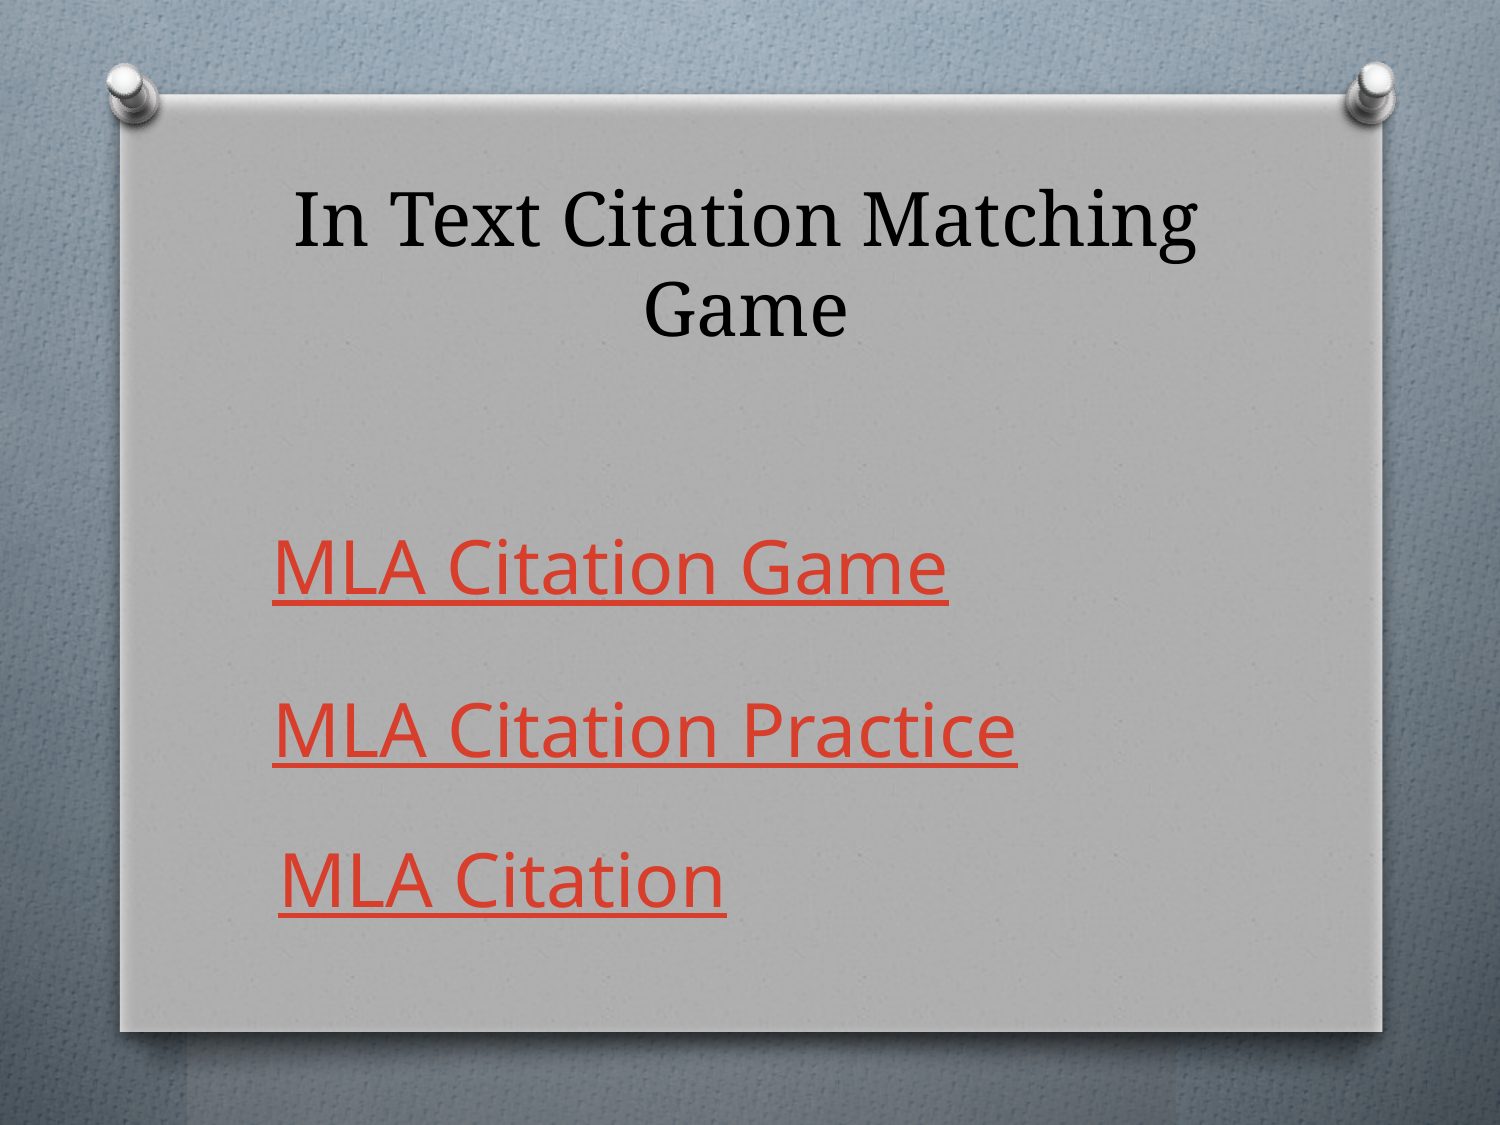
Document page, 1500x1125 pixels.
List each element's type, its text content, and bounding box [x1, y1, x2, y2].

text_box MLA Citation Game [257, 512, 1188, 630]
picture [1317, 35, 1439, 156]
text_box MLA Citation Practice [257, 675, 1063, 792]
title In Text Citation Matching Game [174, 162, 1318, 360]
picture [75, 29, 198, 153]
text_box MLA Citation [263, 825, 1001, 942]
